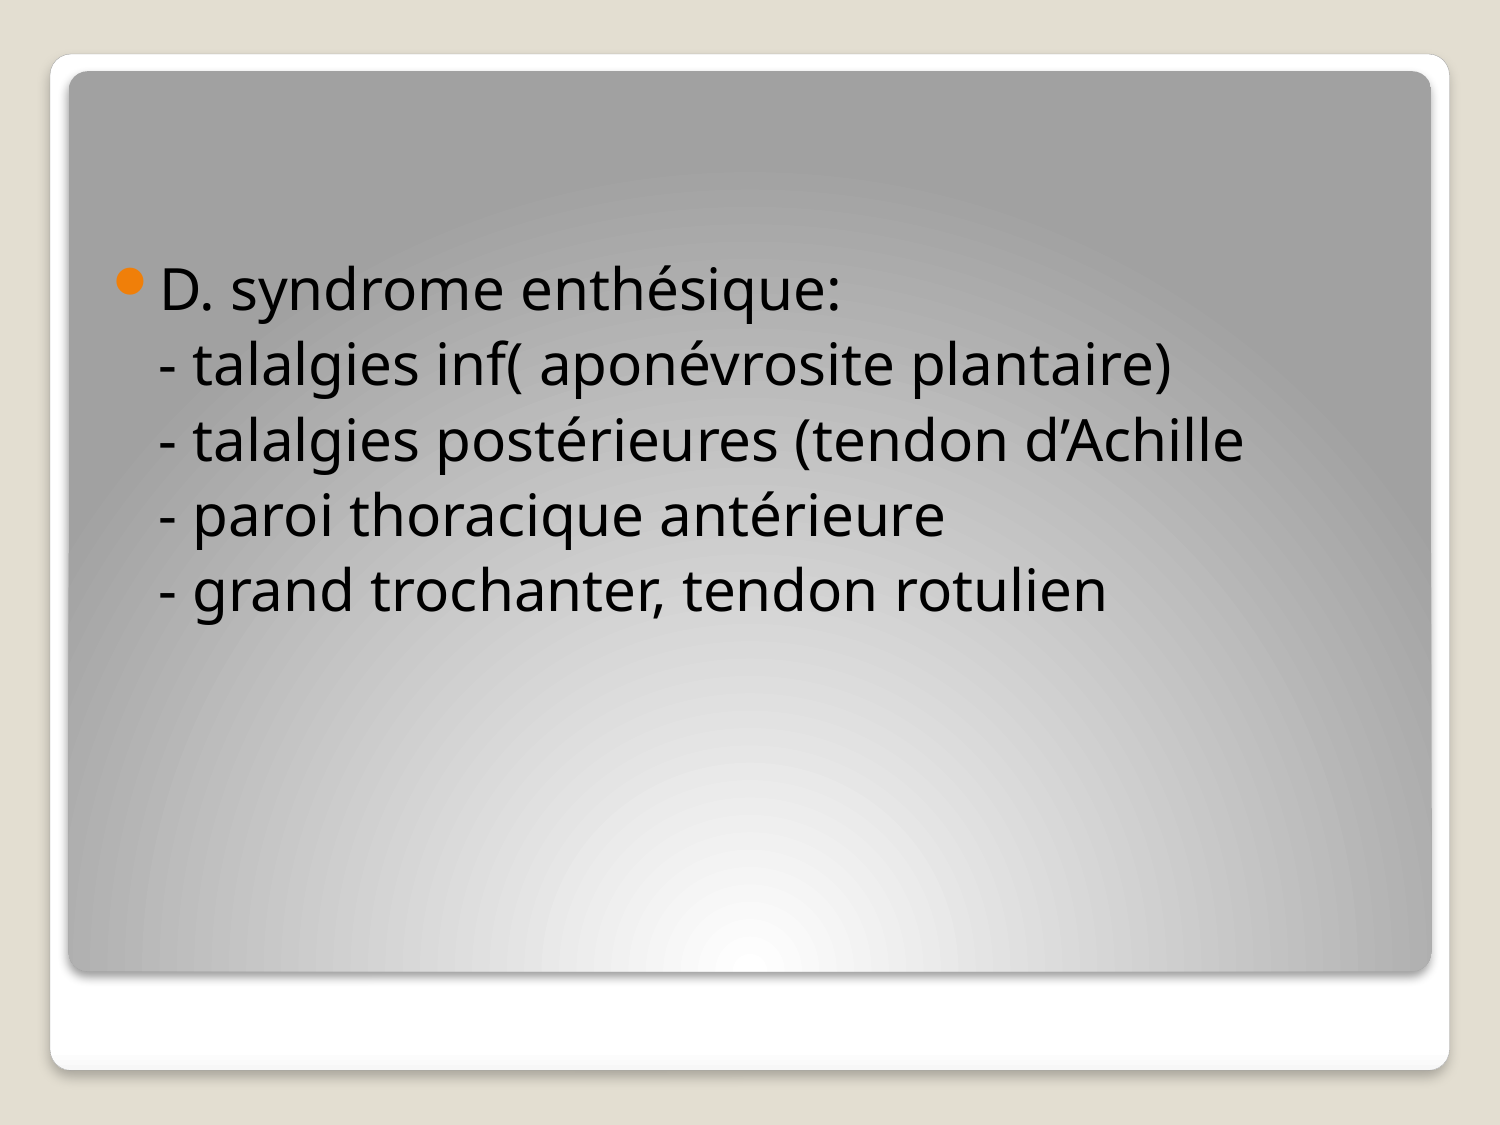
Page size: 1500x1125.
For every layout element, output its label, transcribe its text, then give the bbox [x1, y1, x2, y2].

list D. syndrome enthésique: - talalgies inf( aponévrosite plantaire) - talalgies postérieures (tendon d’Achille - paroi thoracique antérieure - grand trochanter, tendon rotulien [82, 86, 1425, 774]
